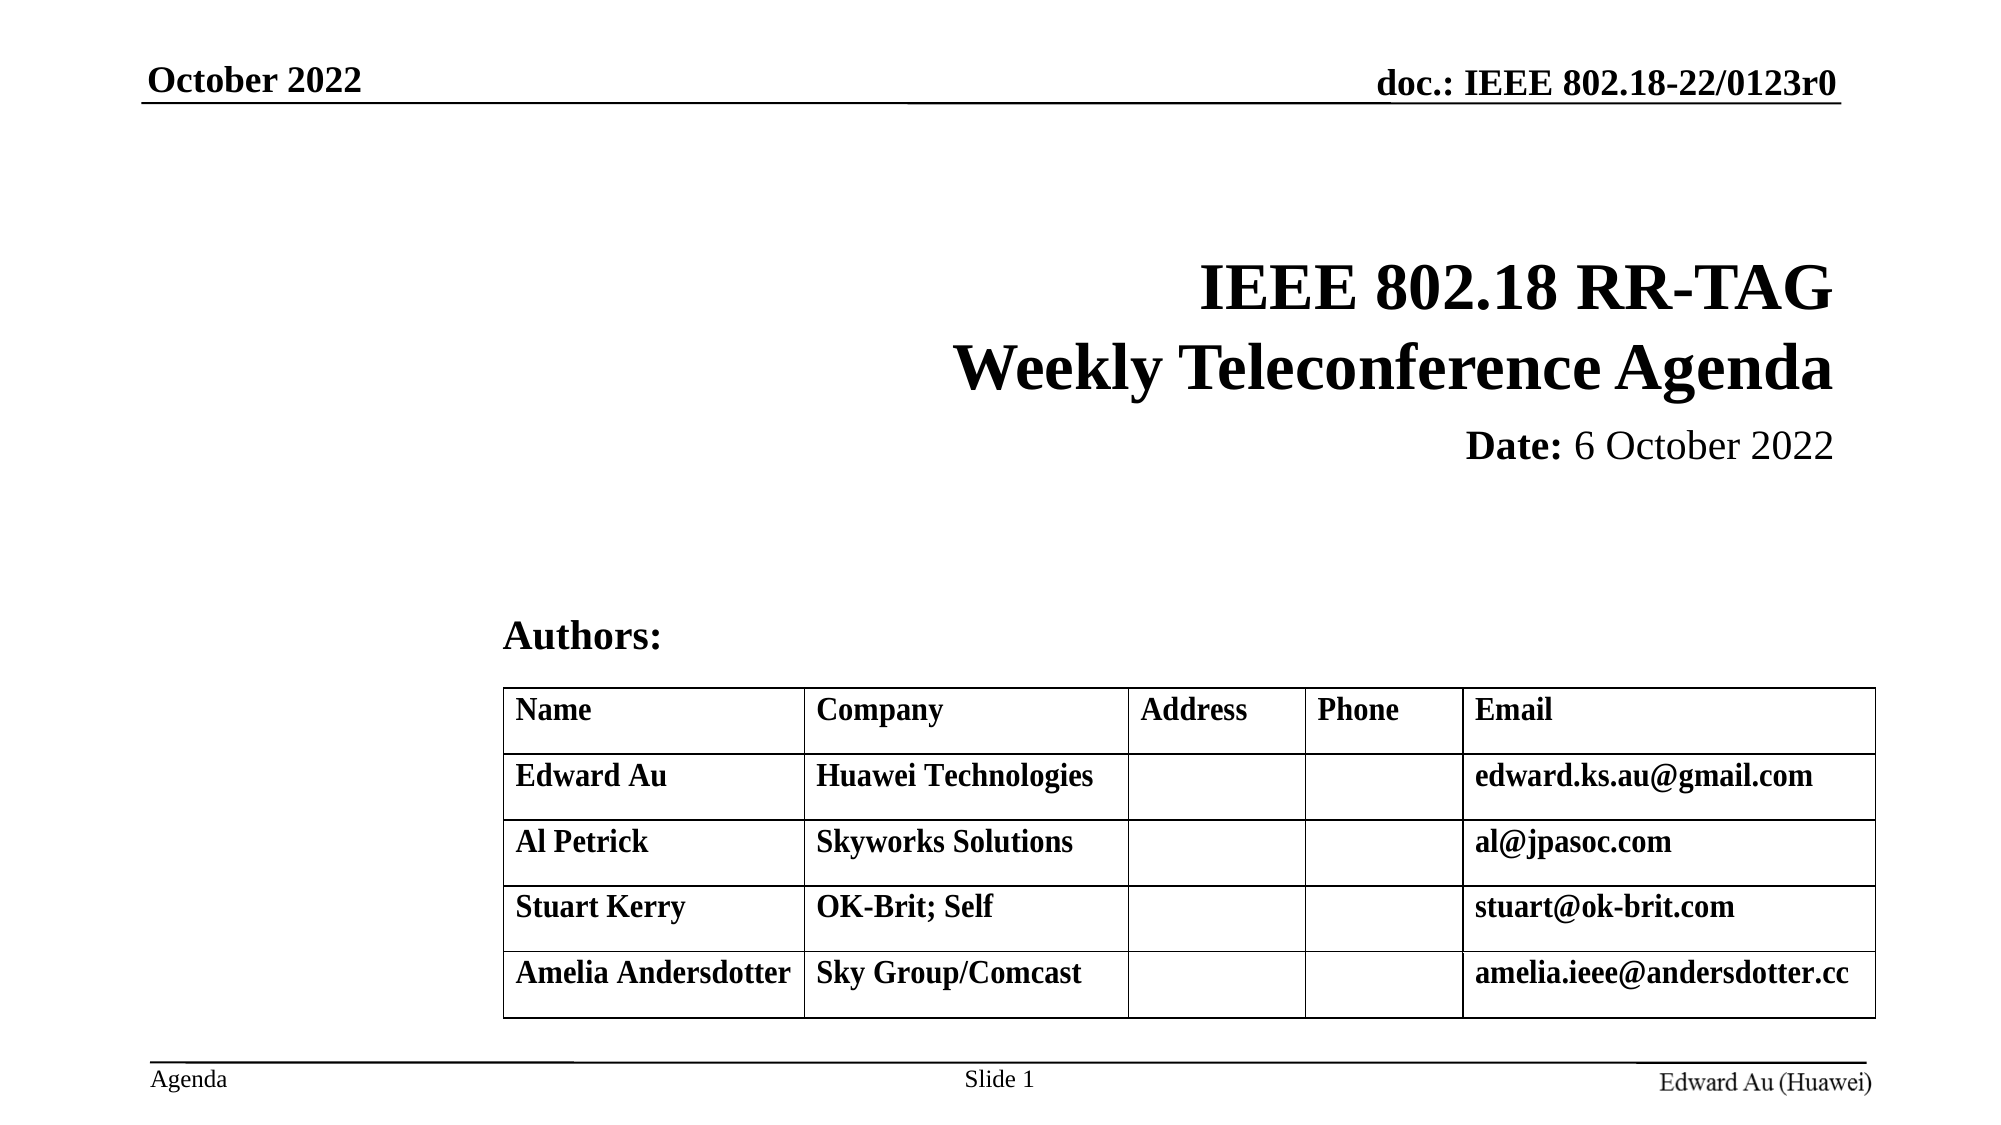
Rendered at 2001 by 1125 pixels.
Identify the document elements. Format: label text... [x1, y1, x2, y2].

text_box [487, 687, 1913, 1125]
text_box Authors: [487, 599, 725, 663]
list Date: 6 October 2022 [574, 410, 1851, 538]
title IEEE 802.18 RR-TAG Weekly Teleconference Agenda [574, 235, 1851, 410]
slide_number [146, 54, 526, 101]
